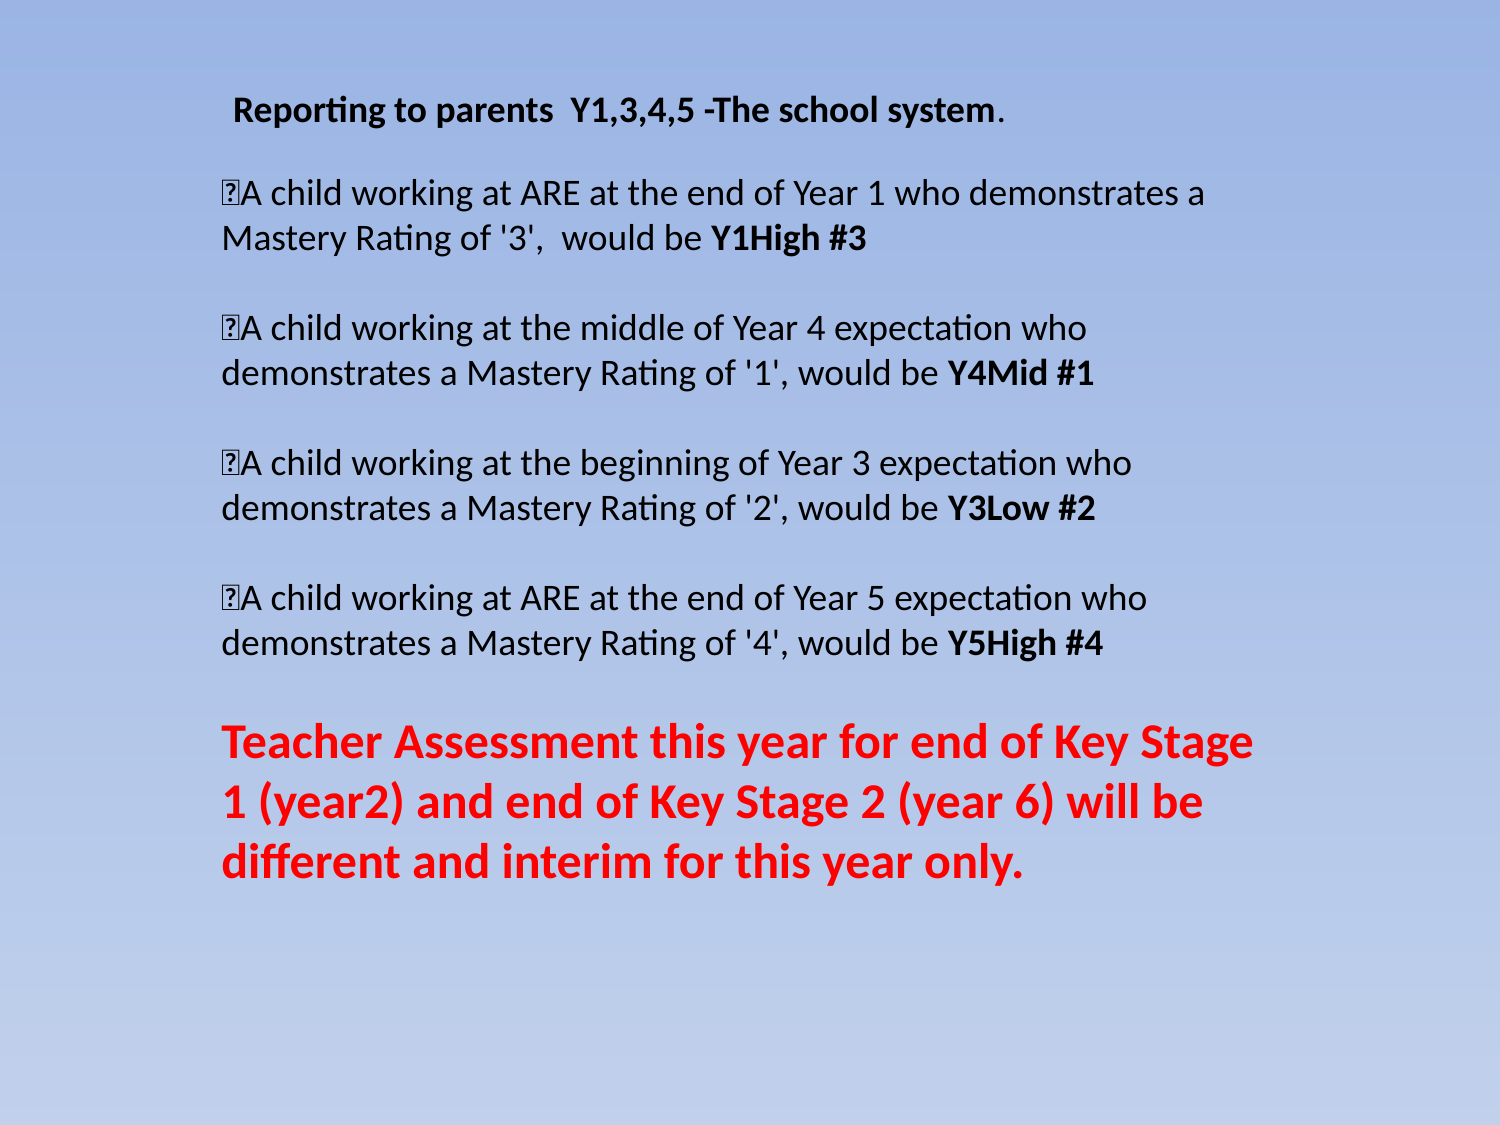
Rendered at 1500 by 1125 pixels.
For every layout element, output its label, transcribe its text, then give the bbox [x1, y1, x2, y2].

text_box A child working at ARE at the end of Year 1 who demonstrates a Mastery Rating of '3', would be Y1High #3 A child working at the middle of Year 4 expectation who demonstrates a Mastery Rating of '1', would be Y4Mid #1 A child working at the beginning of Year 3 expectation who demonstrates a Mastery Rating of '2', would be Y3Low #2 A child working at ARE at the end of Year 5 expectation who demonstrates a Mastery Rating of '4', would be Y5High #4 Teacher Assessment this year for end of Key Stage 1 (year2) and end of Key Stage 2 (year 6) will be different and interim for this year only. [206, 160, 1279, 896]
text_box Reporting to parents Y1,3,4,5 -The school system. [218, 78, 1152, 138]
